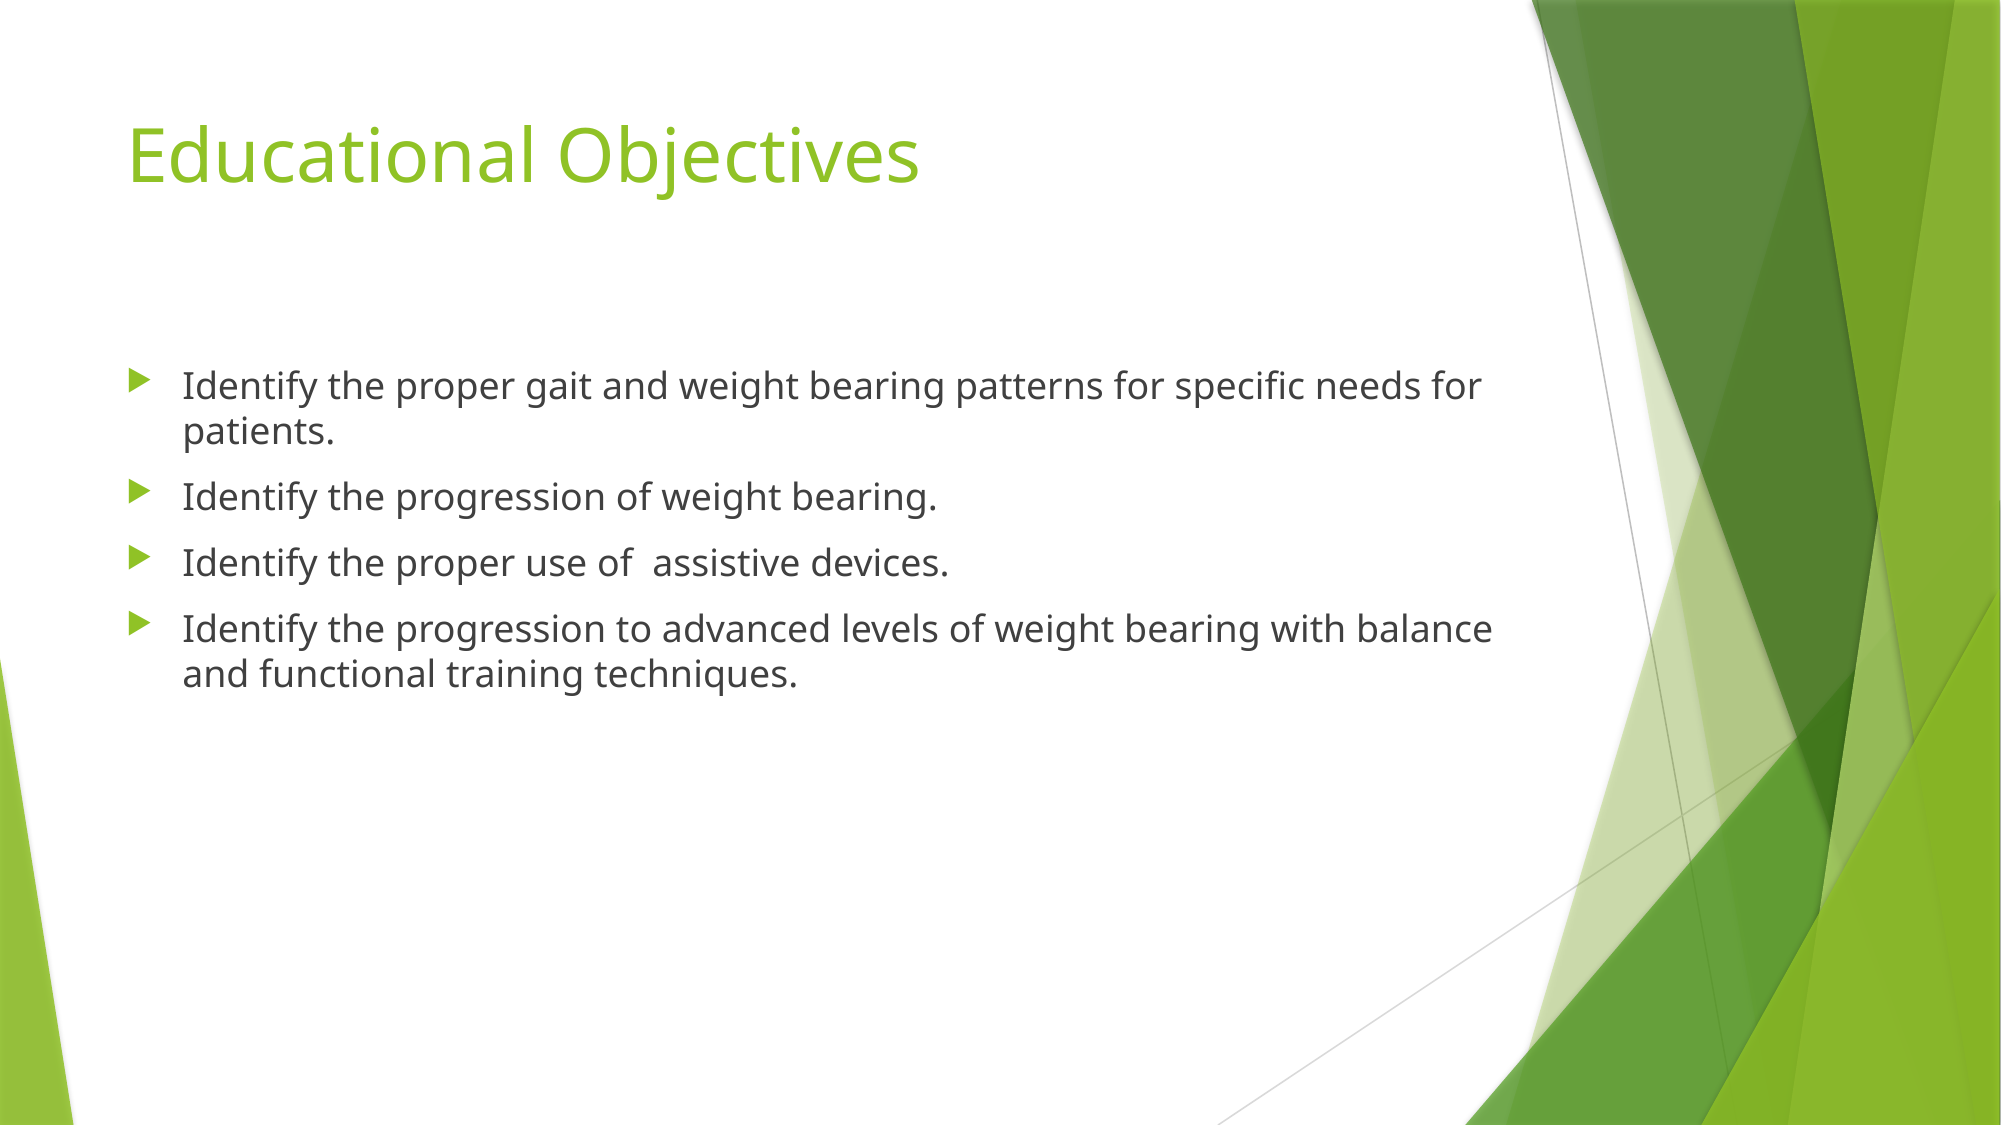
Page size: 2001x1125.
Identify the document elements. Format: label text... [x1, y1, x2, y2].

title Educational Objectives [111, 99, 1522, 317]
list Identify the proper gait and weight bearing patterns for specific needs for patients. Identify the progression of weight bearing. Identify the proper use of assistive devices. Identify the progression to advanced levels of weight bearing with balance and functional training techniques. [111, 354, 1522, 992]
